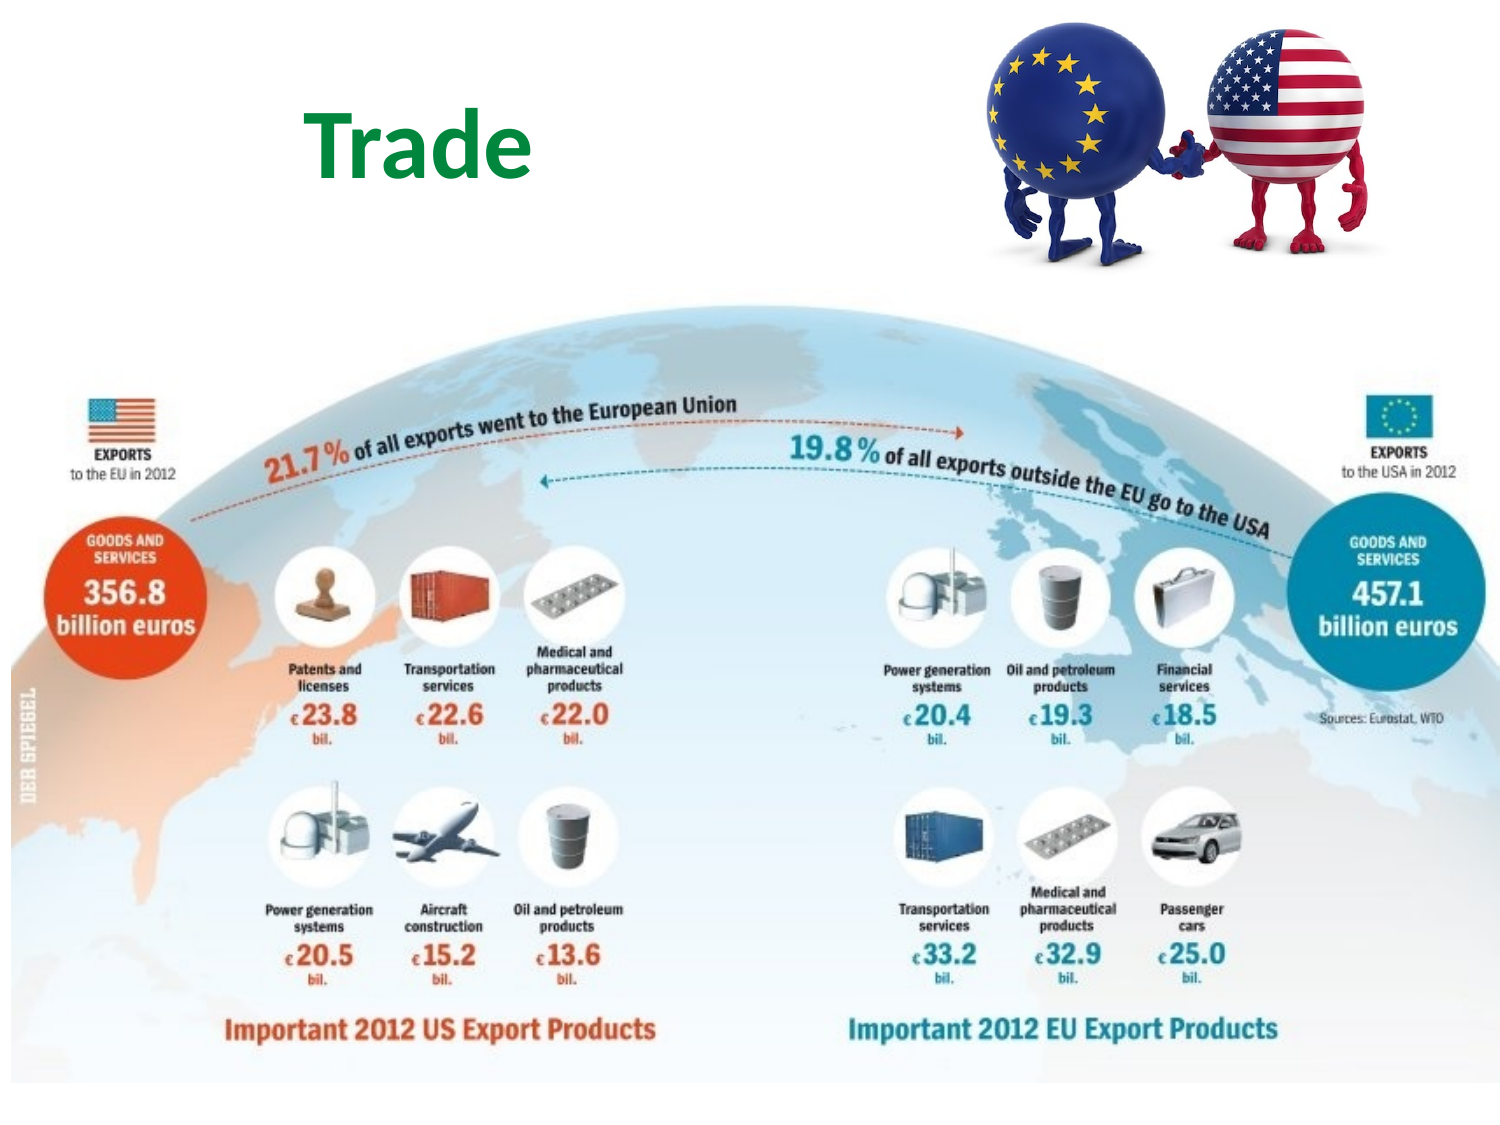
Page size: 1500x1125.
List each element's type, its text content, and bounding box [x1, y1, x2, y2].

title Trade [75, 45, 763, 233]
picture [11, 0, 1500, 1083]
